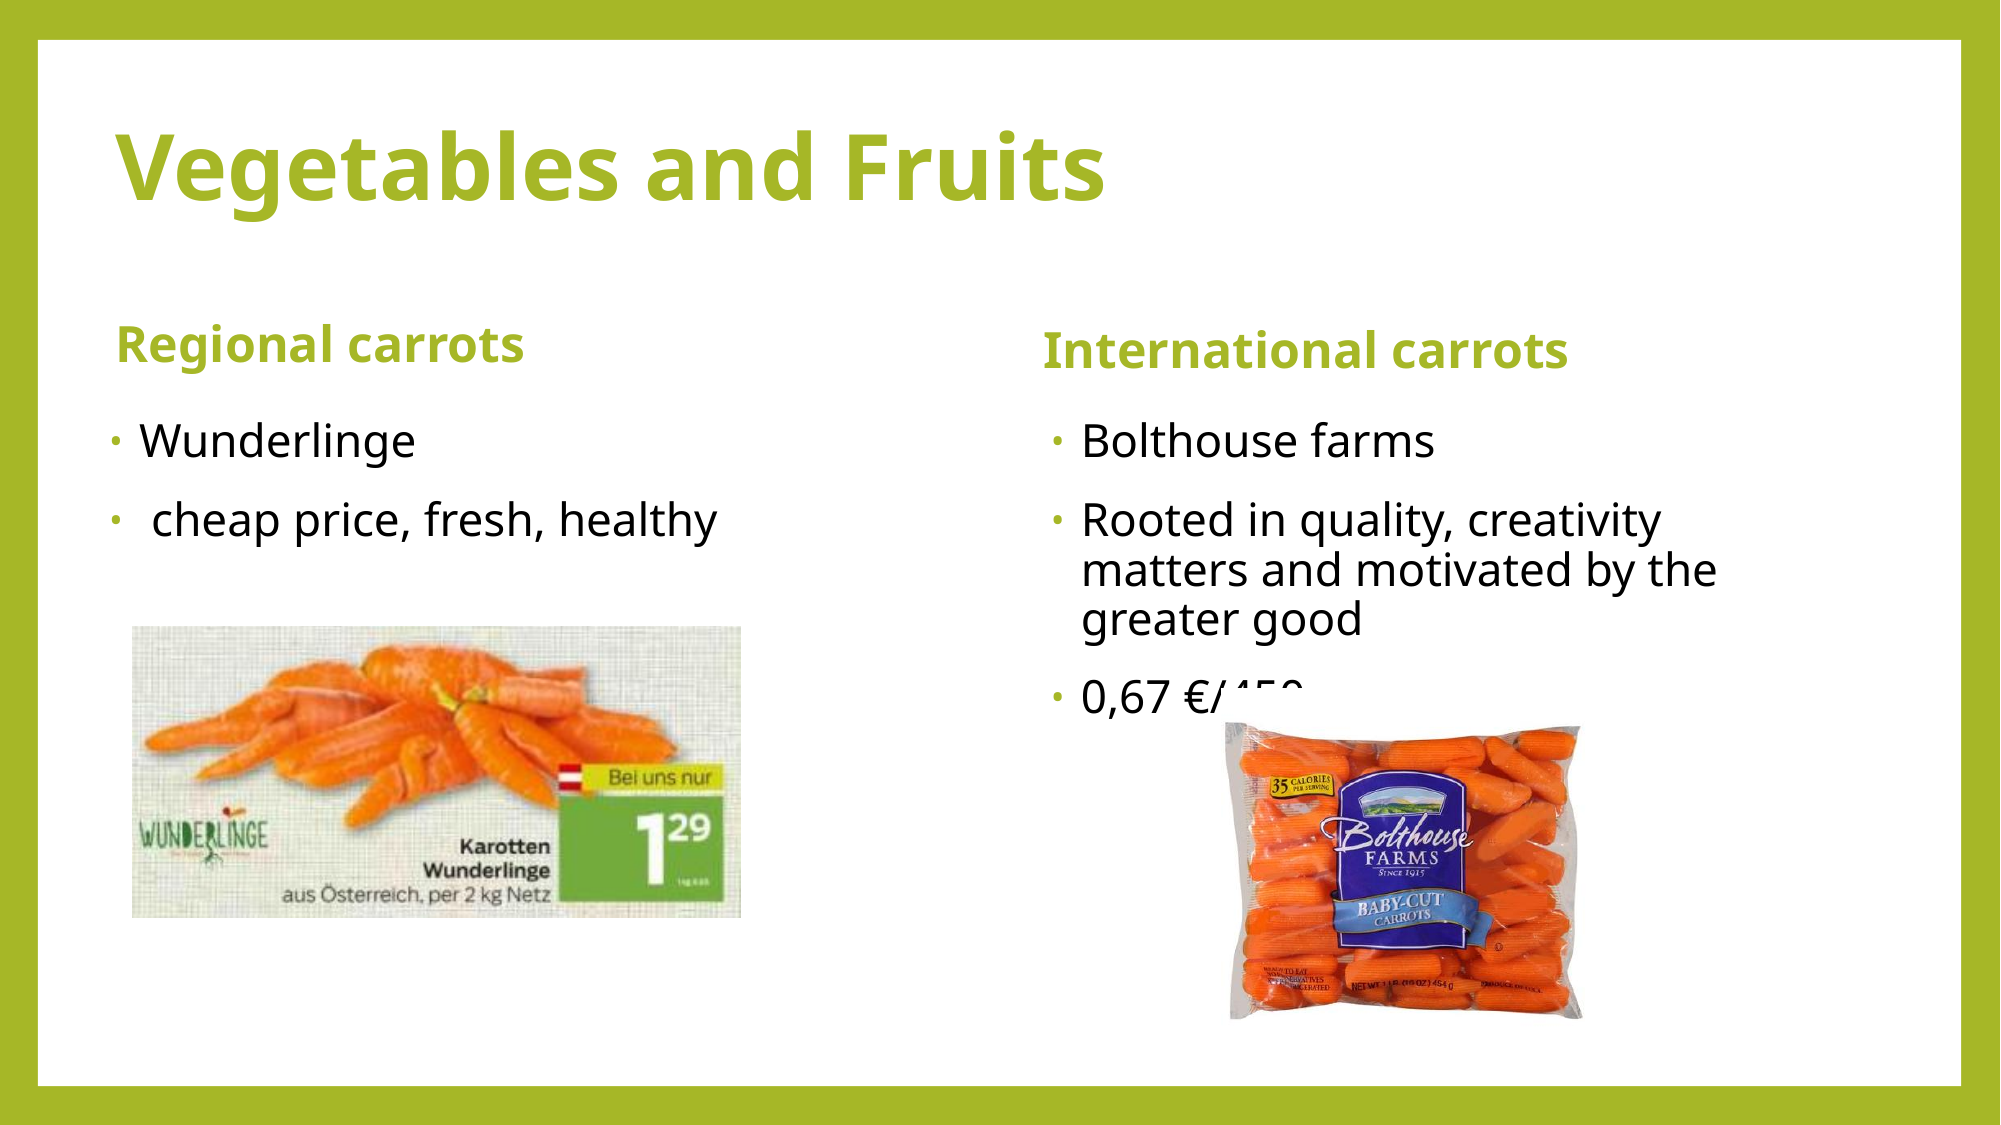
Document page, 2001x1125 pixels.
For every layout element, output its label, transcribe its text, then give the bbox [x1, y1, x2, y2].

list International carrots [1028, 289, 1809, 410]
title Vegetables and Fruits [100, 61, 1826, 279]
list Regional carrots [100, 278, 947, 415]
picture [132, 626, 741, 918]
picture [1221, 688, 1586, 1053]
list Bolthouse farms Rooted in quality, creativity matters and motivated by the greater good 0,67 €/450g [1028, 410, 1809, 966]
list Wunderlinge cheap price, fresh, healthy [86, 410, 933, 1016]
text_box [25, 0, 381, 181]
